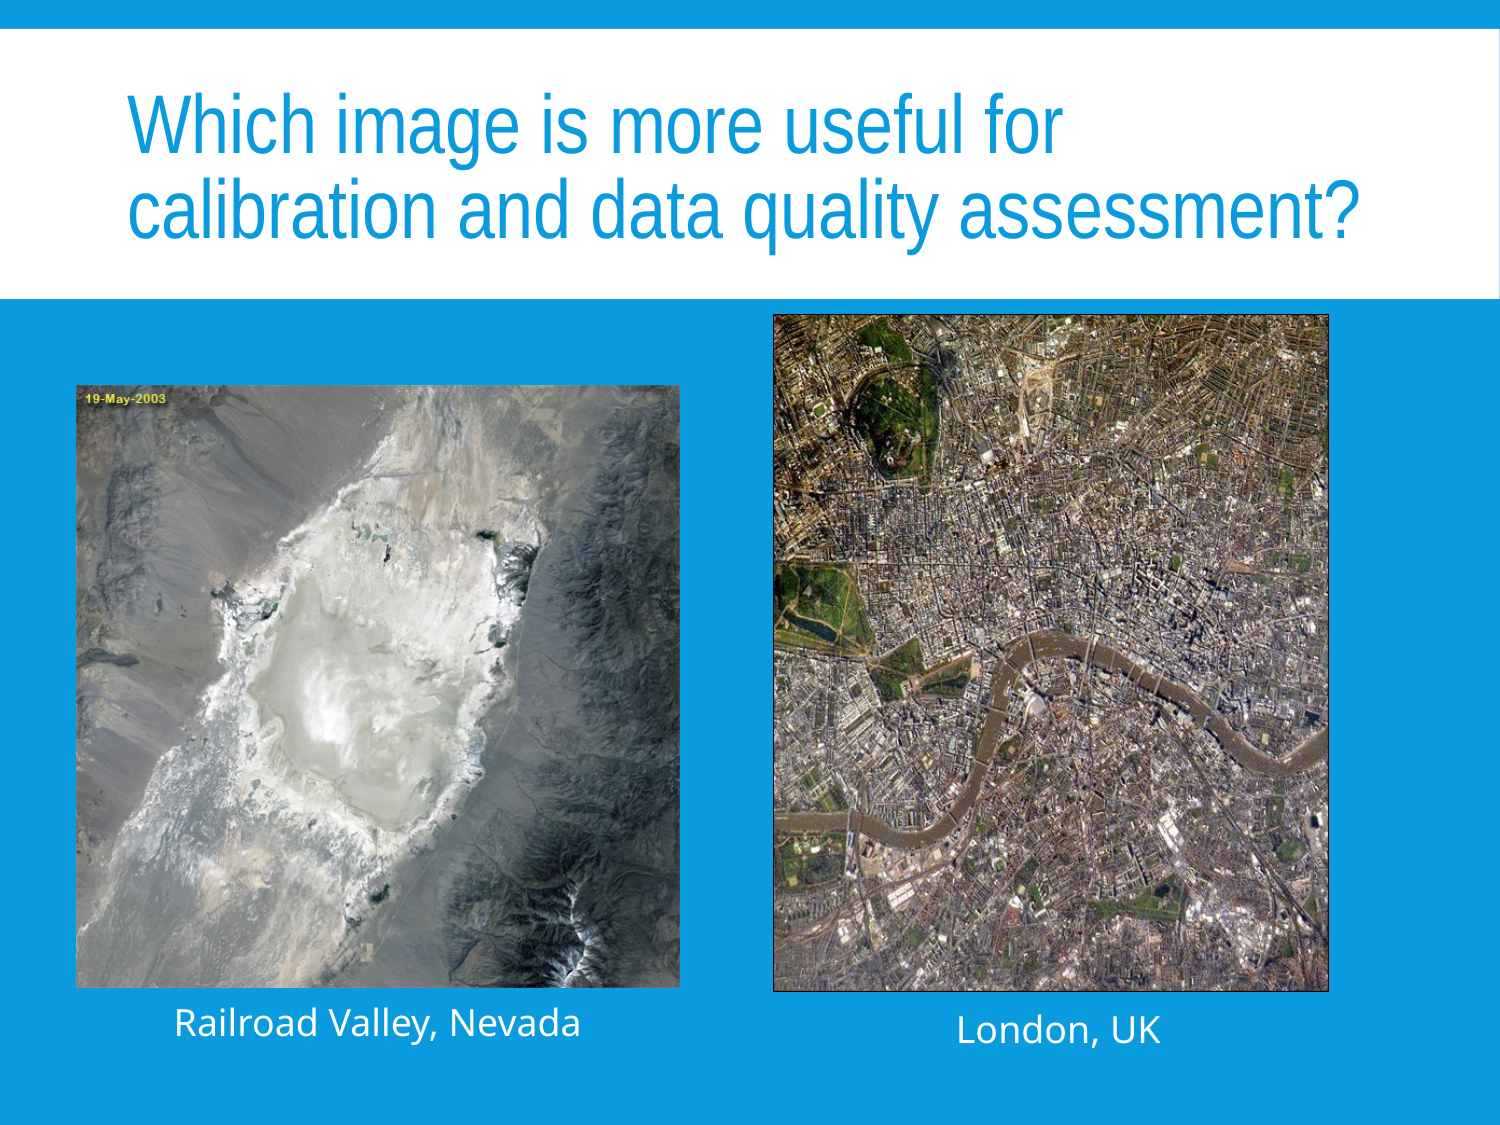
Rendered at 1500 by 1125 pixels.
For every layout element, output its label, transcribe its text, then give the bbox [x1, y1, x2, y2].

picture [774, 315, 1328, 991]
title Which image is more useful for calibration and data quality assessment? [112, 46, 1388, 295]
text_box London, UK [941, 1001, 1176, 1059]
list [76, 385, 680, 988]
text_box Railroad Valley, Nevada [159, 996, 597, 1052]
